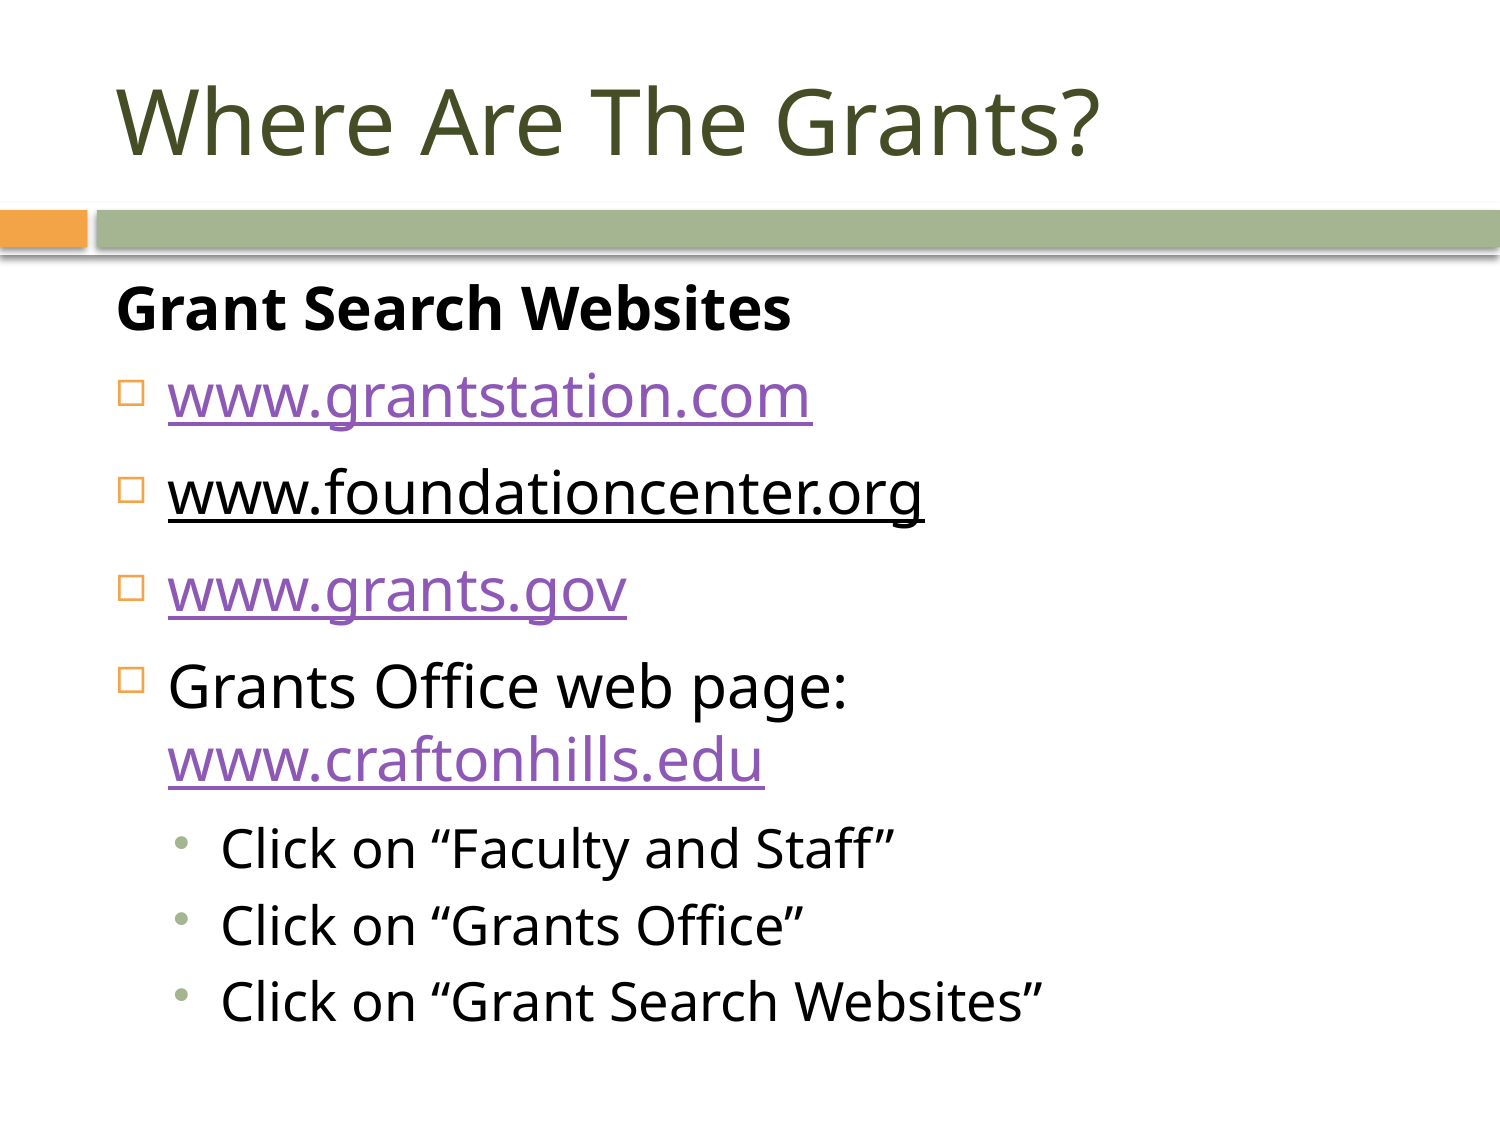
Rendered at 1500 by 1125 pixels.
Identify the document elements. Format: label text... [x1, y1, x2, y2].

list Grant Search Websites www.grantstation.com www.foundationcenter.org www.grants.gov Grants Office web page: www.craftonhills.edu Click on “Faculty and Staff” Click on “Grants Office” Click on “Grant Search Websites” [100, 262, 1438, 1000]
title Where Are The Grants? [100, 37, 1438, 200]
